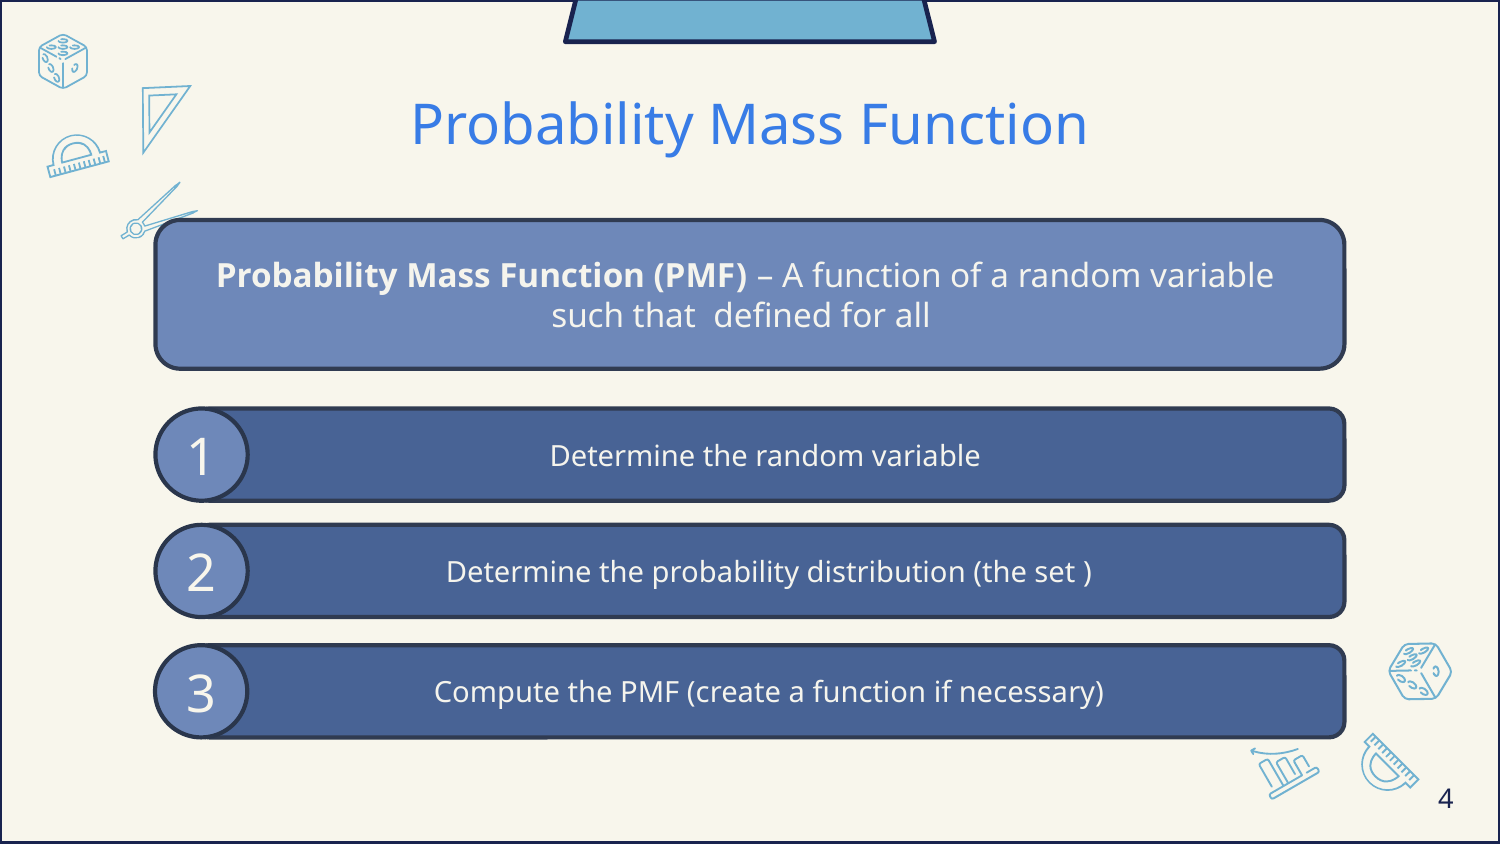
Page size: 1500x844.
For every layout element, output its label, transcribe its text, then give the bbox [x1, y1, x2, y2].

text_box 2 [153, 522, 250, 620]
slide_number 4 [1378, 766, 1469, 832]
text_box Determine the random variable [210, 406, 1347, 503]
text_box 1 [153, 406, 250, 503]
text_box 3 [152, 643, 250, 740]
text_box Compute the PMF (create a function if necessary) [209, 643, 1347, 740]
title Probability Mass Function [118, 72, 1382, 167]
